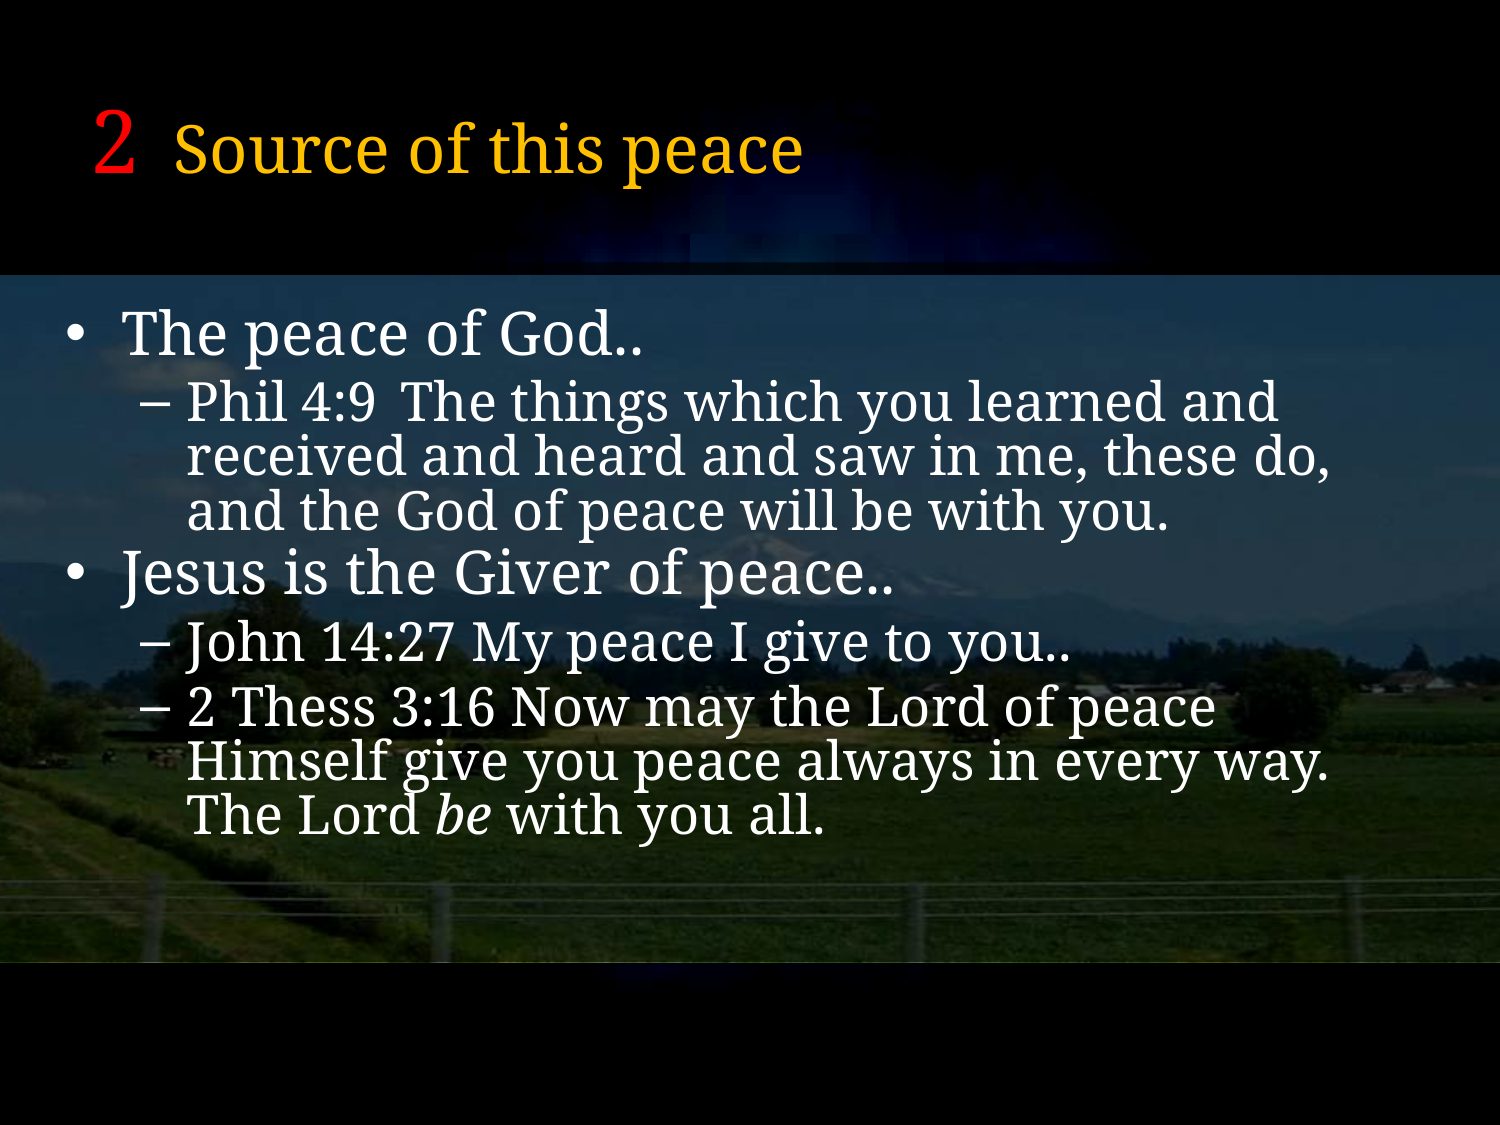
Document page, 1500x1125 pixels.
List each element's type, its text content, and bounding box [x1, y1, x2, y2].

list The peace of God.. Phil 4:9 The things which you learned and received and heard and saw in me, these do, and the God of peace will be with you. Jesus is the Giver of peace.. John 14:27 My peace I give to you.. 2 Thess 3:16 Now may the Lord of peace Himself give you peace always in every way. The Lord be with you all. [50, 287, 1438, 963]
title 2 Source of this peace [75, 45, 925, 233]
picture [0, 275, 1500, 963]
